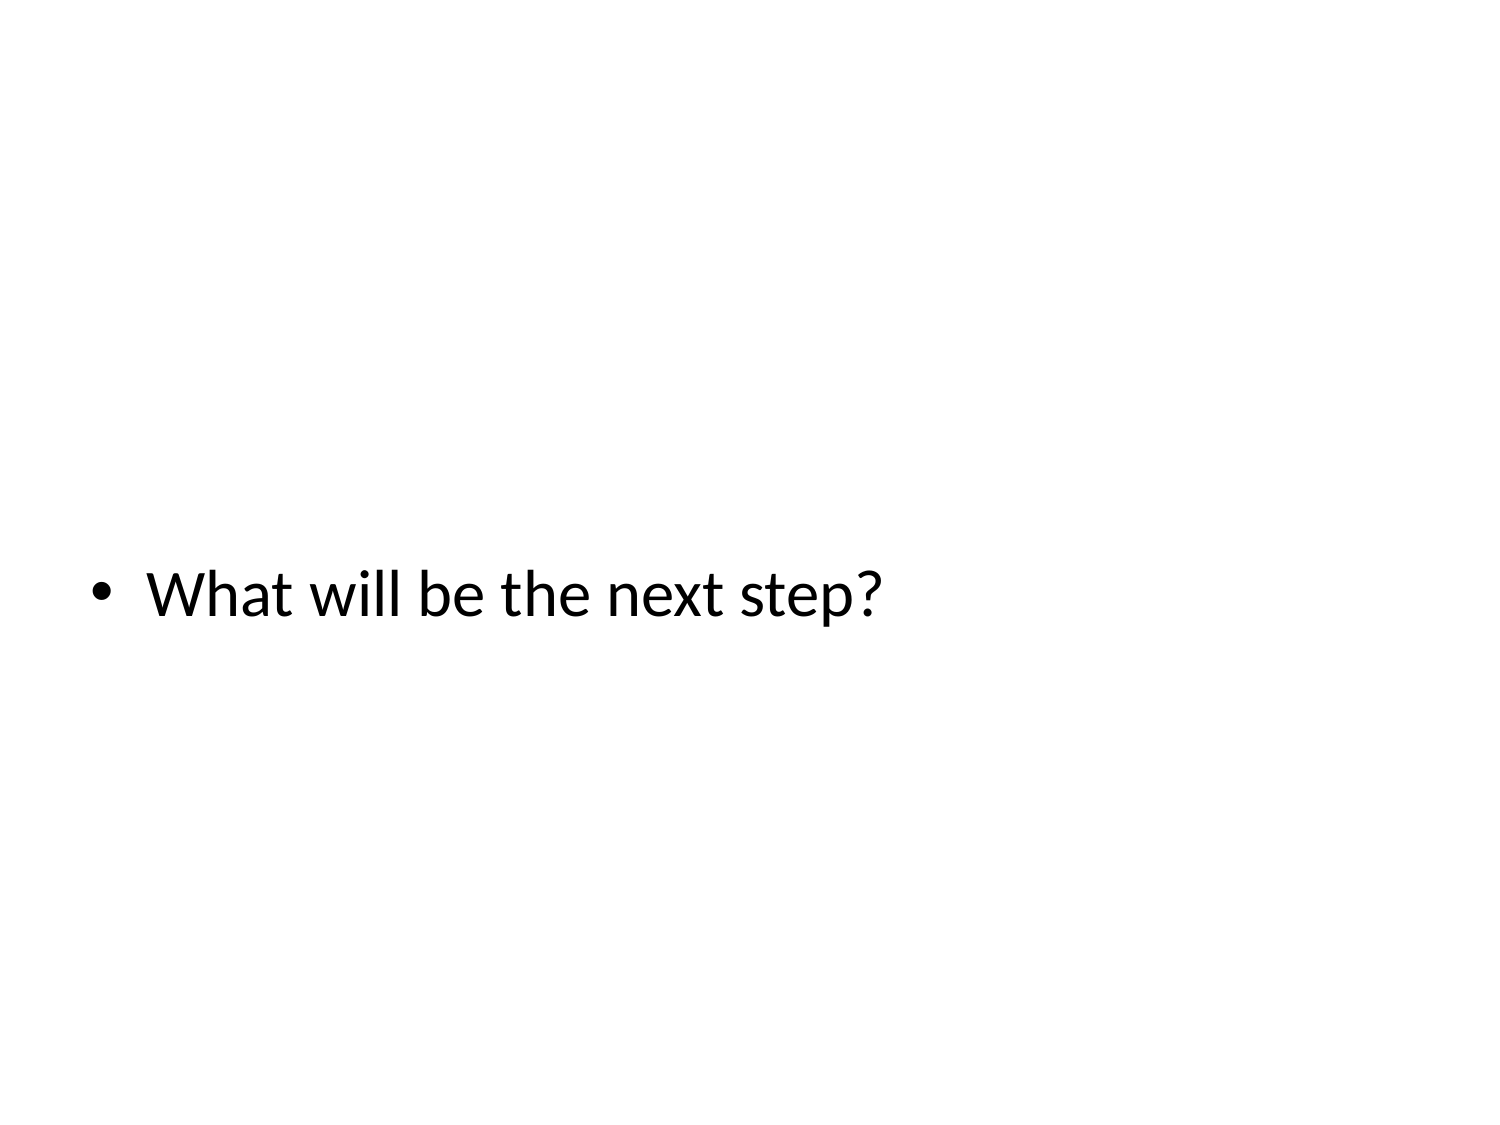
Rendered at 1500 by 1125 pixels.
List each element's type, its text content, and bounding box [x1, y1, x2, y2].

list What will be the next step? [75, 262, 1425, 1005]
